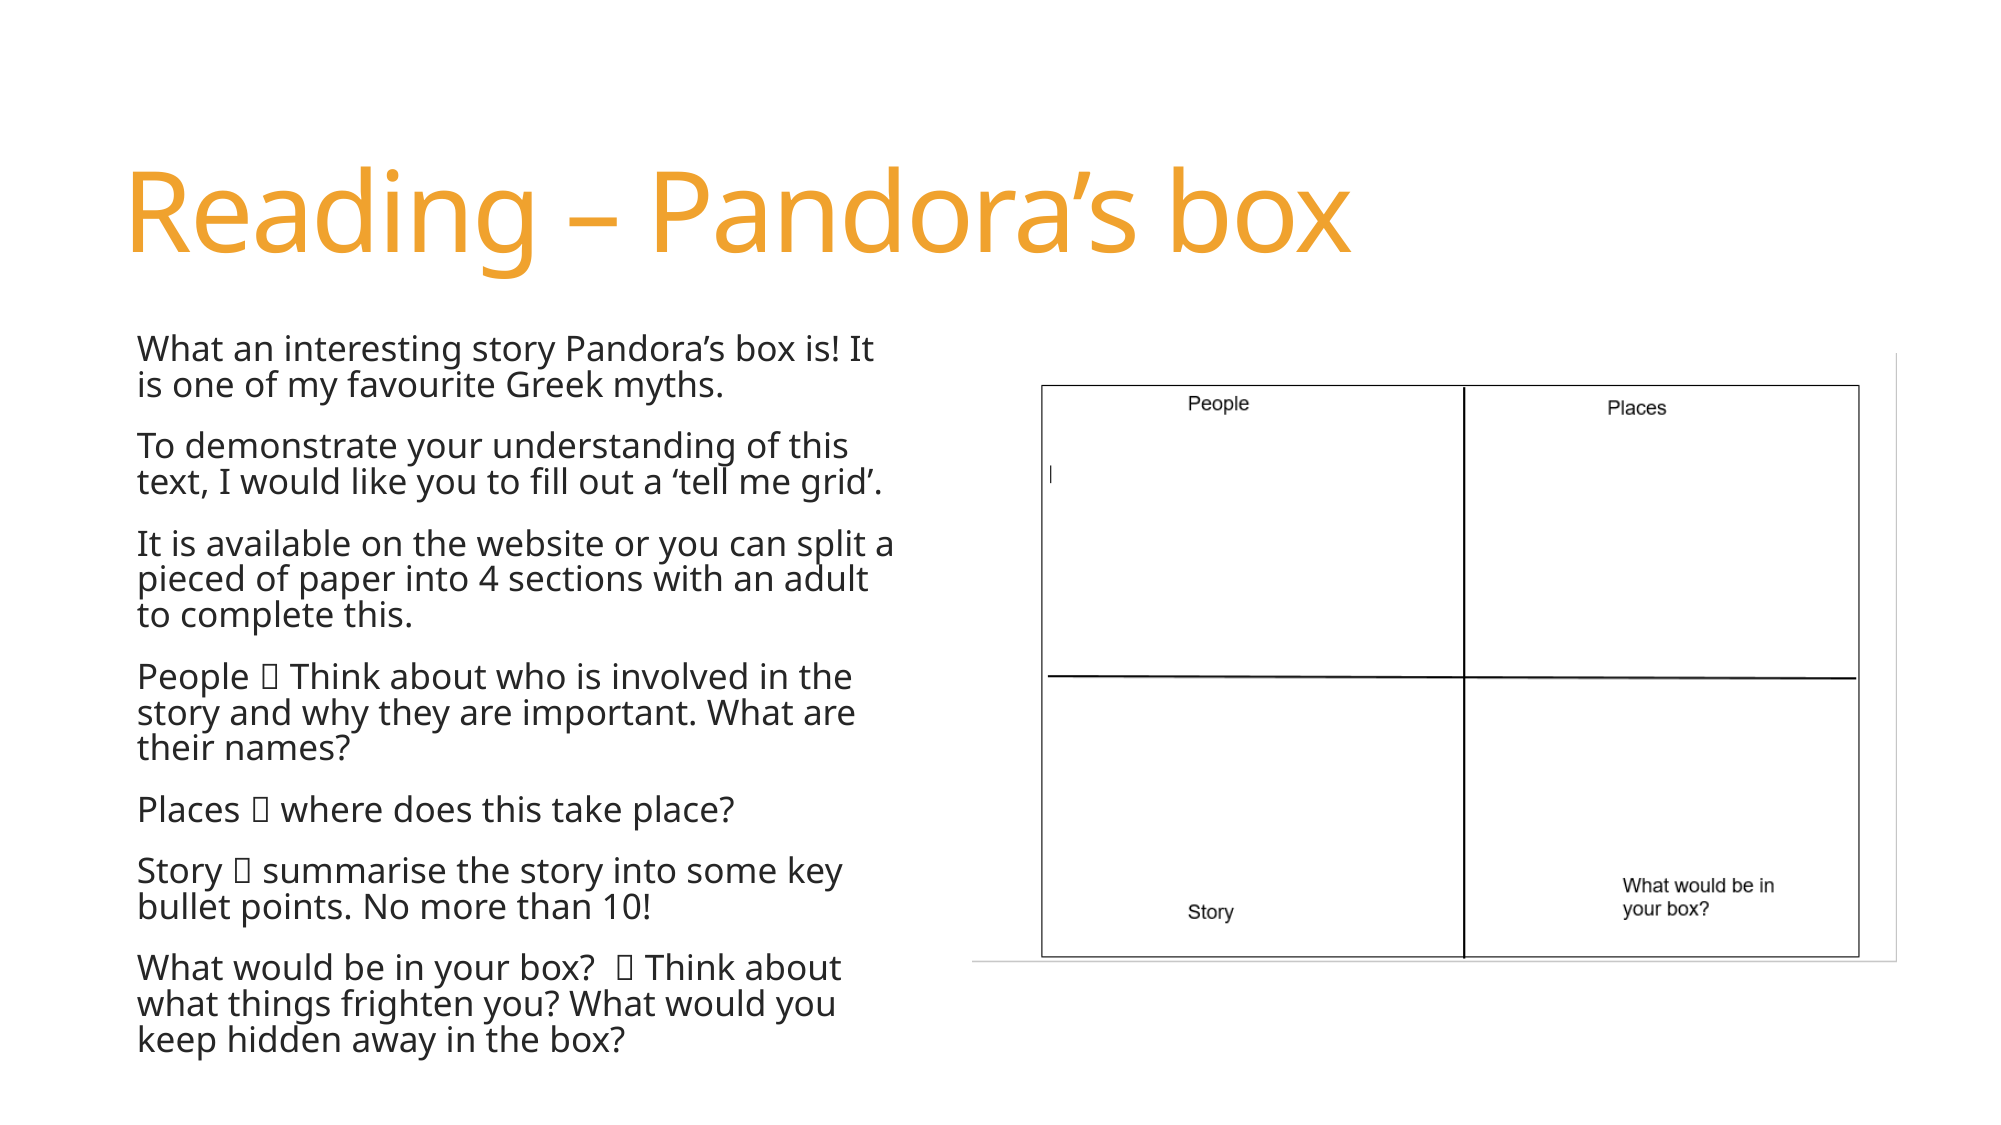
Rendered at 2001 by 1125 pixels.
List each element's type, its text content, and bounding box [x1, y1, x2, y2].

title Reading – Pandora’s box [107, 81, 1875, 354]
picture [971, 353, 1898, 963]
list What an interesting story Pandora’s box is! It is one of my favourite Greek myths. To demonstrate your understanding of this text, I would like you to fill out a ‘tell me grid’. It is available on the website or you can split a pieced of paper into 4 sections with an adult to complete this. People  Think about who is involved in the story and why they are important. What are their names? Places  where does this take place? Story  summarise the story into some key bullet points. No more than 10! What would be in your box?  Think about what things frighten you? What would you keep hidden away in the box? [107, 354, 922, 1074]
